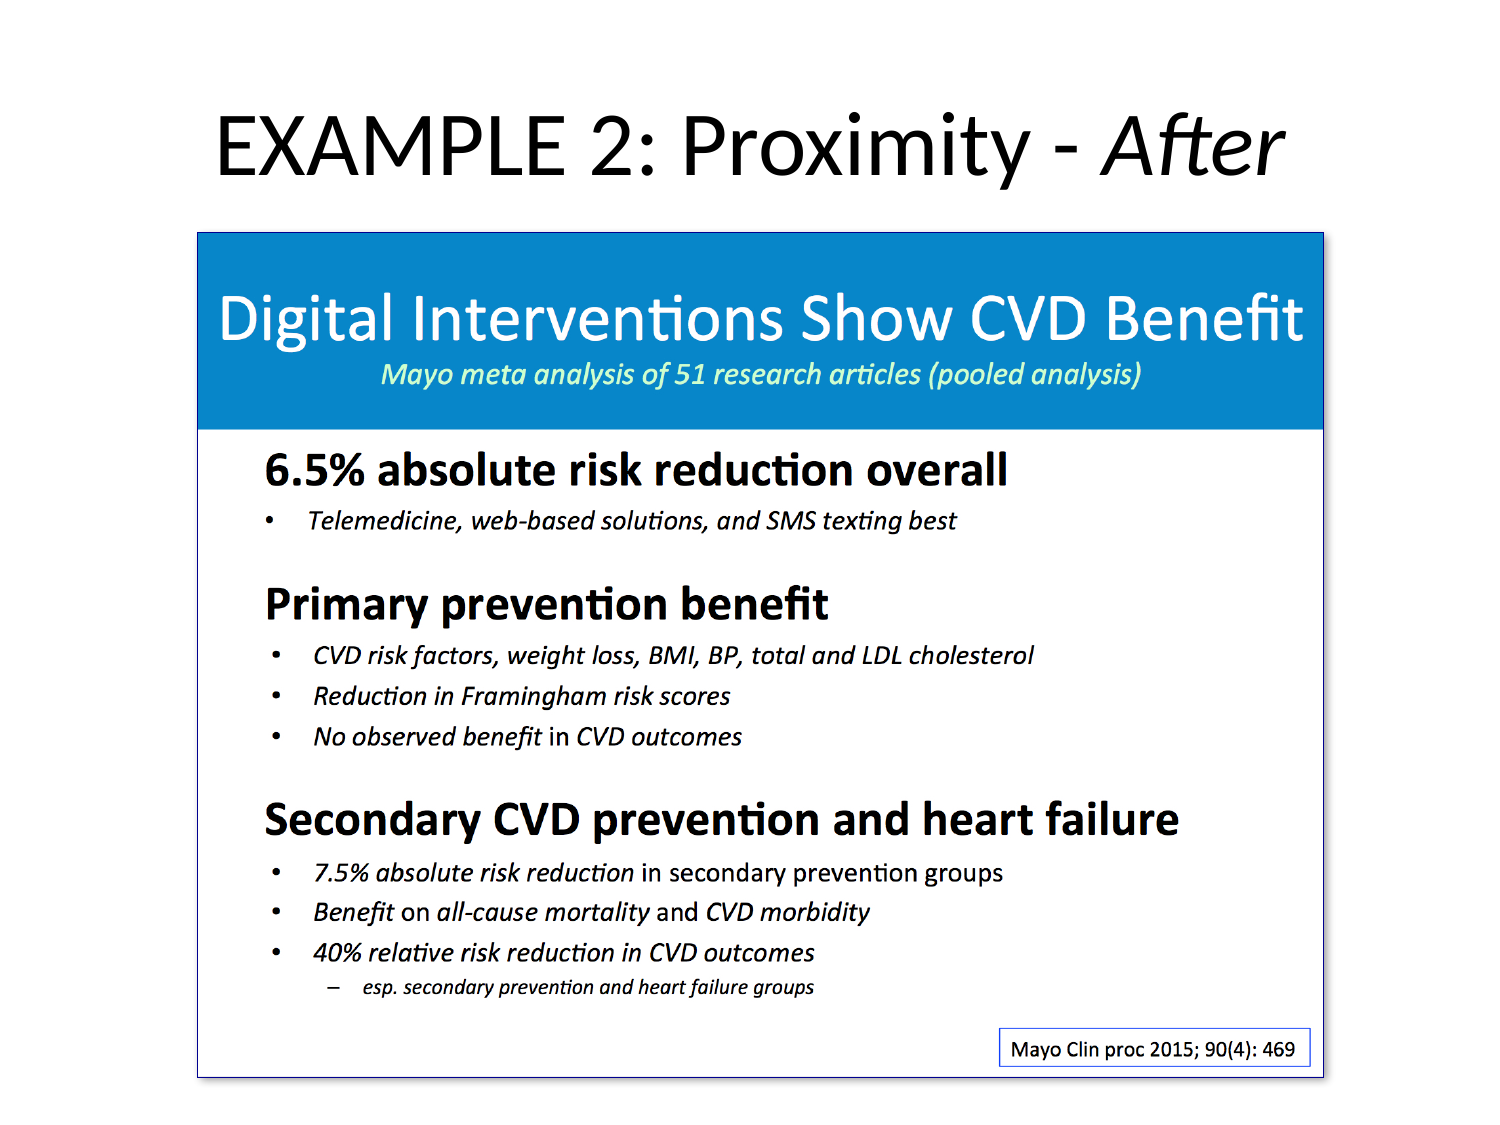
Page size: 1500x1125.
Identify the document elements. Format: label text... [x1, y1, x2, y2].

picture [535, 369, 548, 384]
picture [502, 366, 510, 384]
picture [725, 369, 738, 384]
picture [350, 308, 374, 340]
picture [656, 362, 670, 389]
picture [591, 369, 602, 389]
picture [1109, 297, 1138, 339]
picture [649, 300, 680, 340]
picture [912, 369, 920, 382]
picture [643, 369, 657, 384]
picture [1009, 363, 1024, 384]
picture [807, 363, 820, 383]
picture [727, 308, 753, 340]
picture [740, 369, 749, 384]
picture [462, 369, 468, 384]
picture [433, 308, 459, 340]
picture [491, 308, 518, 340]
picture [1114, 370, 1119, 384]
picture [469, 369, 483, 384]
picture [955, 369, 968, 384]
picture [527, 308, 544, 340]
picture [830, 369, 844, 384]
picture [568, 369, 581, 384]
picture [223, 297, 256, 339]
picture [547, 308, 575, 340]
picture [871, 308, 901, 340]
picture [277, 308, 306, 352]
picture [847, 370, 853, 384]
picture [1008, 296, 1044, 340]
picture [994, 369, 1007, 384]
picture [580, 308, 608, 340]
picture [383, 365, 407, 384]
picture [896, 369, 908, 384]
picture [466, 300, 485, 340]
picture [1215, 308, 1242, 340]
picture [938, 369, 952, 389]
picture [715, 369, 724, 384]
picture [617, 369, 621, 383]
picture [753, 369, 765, 384]
picture [907, 308, 952, 340]
picture [795, 369, 806, 384]
picture [1088, 370, 1100, 389]
picture [313, 308, 318, 340]
picture [616, 308, 642, 340]
picture [604, 369, 614, 384]
picture [888, 363, 894, 383]
picture [838, 293, 863, 340]
picture [784, 369, 794, 384]
picture [1051, 297, 1084, 339]
picture [512, 369, 525, 384]
picture [1102, 369, 1111, 384]
picture [973, 296, 1004, 340]
picture [1144, 308, 1172, 340]
picture [1121, 369, 1130, 384]
picture [584, 363, 590, 384]
picture [551, 369, 564, 383]
picture [767, 369, 781, 384]
picture [325, 300, 344, 340]
picture [875, 369, 886, 384]
picture [688, 308, 718, 340]
picture [971, 369, 984, 384]
picture [803, 296, 829, 340]
title EXAMPLE 2: Proximity - After [75, 45, 1425, 233]
picture [265, 308, 270, 340]
picture [930, 362, 938, 389]
picture [1032, 369, 1046, 384]
picture [1065, 369, 1078, 384]
picture [1049, 369, 1061, 384]
picture [761, 308, 782, 340]
picture [693, 365, 703, 383]
picture [987, 363, 993, 383]
picture [854, 366, 872, 384]
picture [385, 293, 390, 340]
picture [1283, 300, 1302, 340]
picture [1132, 362, 1140, 389]
picture [1247, 293, 1277, 340]
picture [1181, 308, 1206, 340]
picture [487, 369, 499, 384]
picture [416, 296, 422, 340]
picture [425, 369, 436, 389]
picture [1081, 363, 1086, 384]
picture [408, 369, 421, 384]
picture [676, 365, 689, 384]
picture [197, 430, 1324, 1078]
picture [439, 369, 452, 384]
picture [623, 369, 633, 384]
